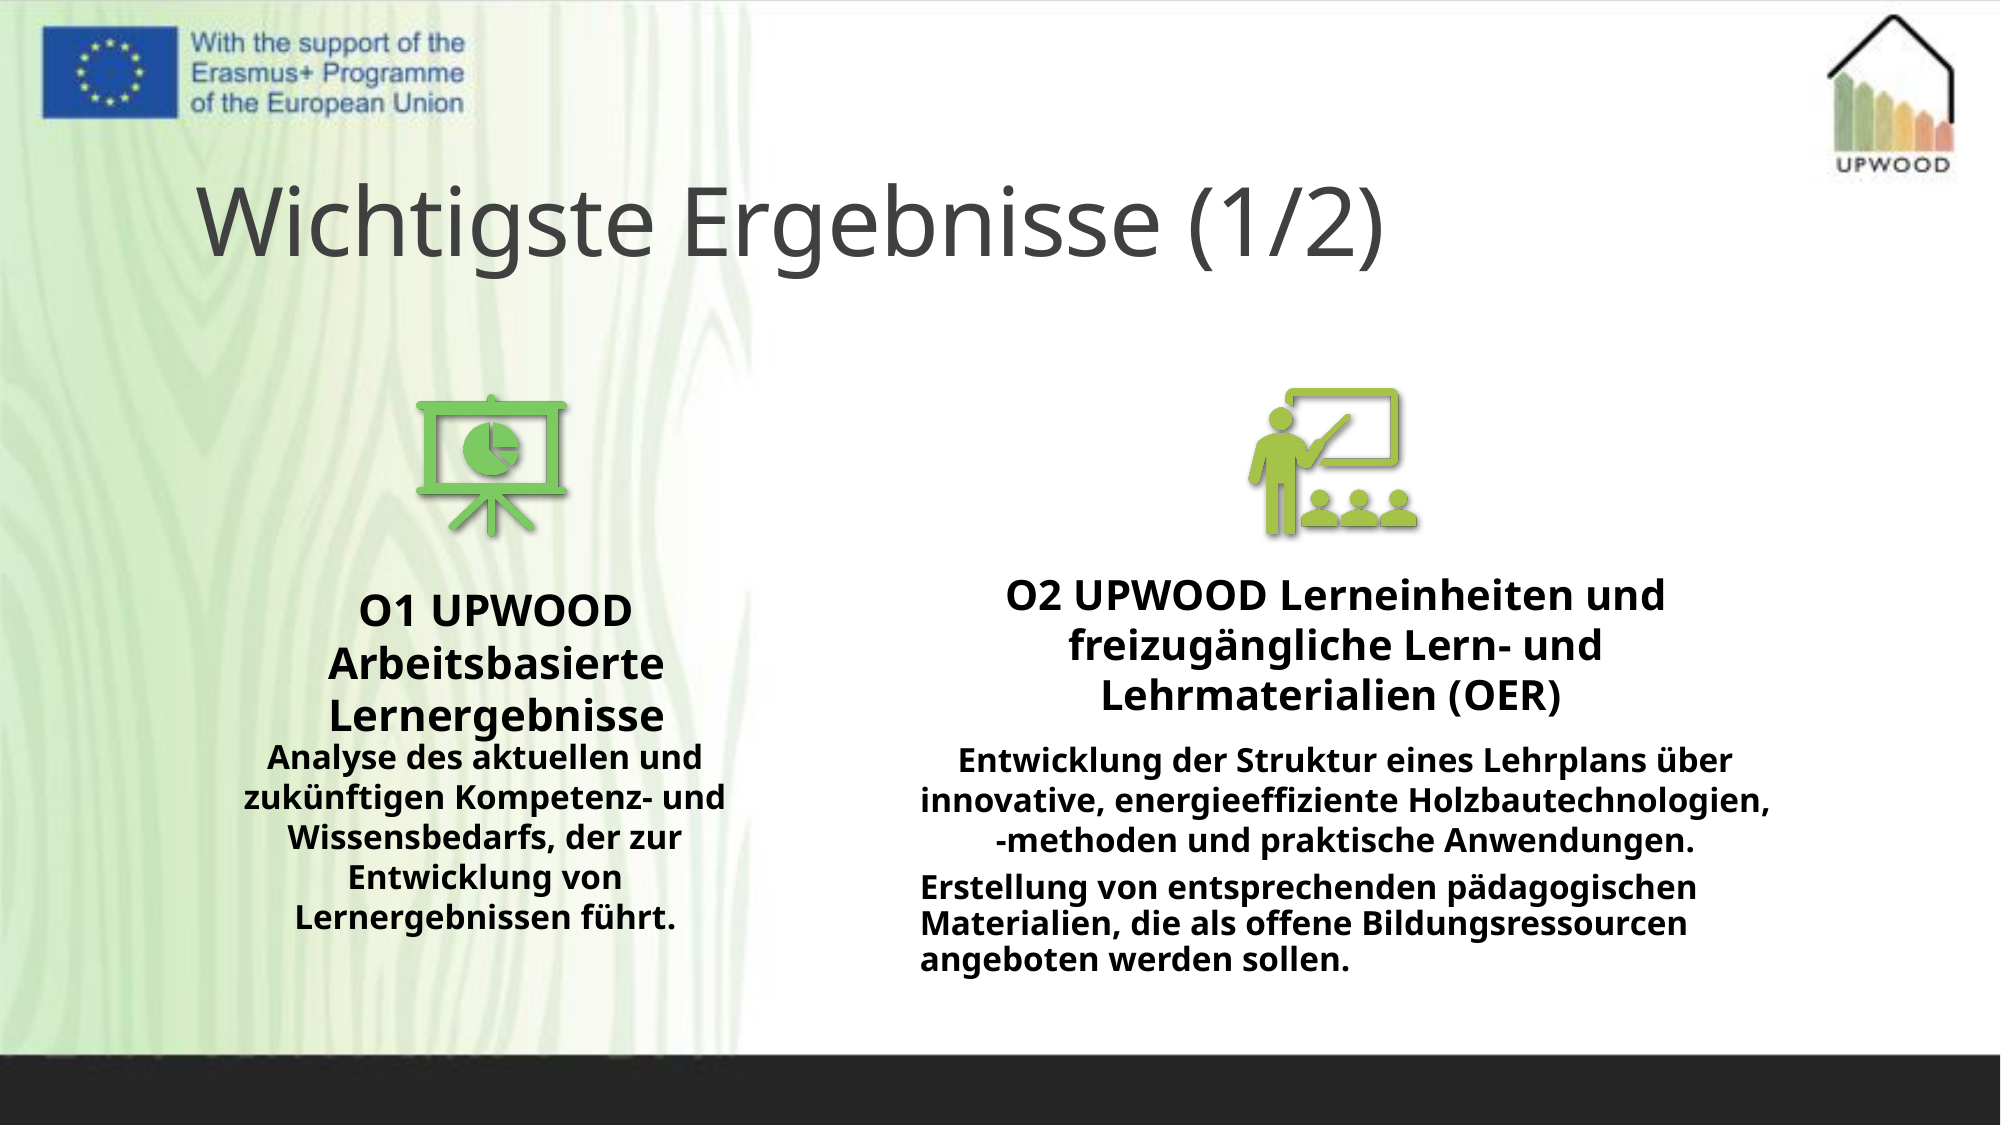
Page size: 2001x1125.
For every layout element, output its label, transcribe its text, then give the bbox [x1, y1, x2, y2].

picture [0, 0, 2001, 1125]
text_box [148, 165, 1862, 1085]
title Wichtigste Ergebnisse (1/2) [180, 47, 1830, 163]
